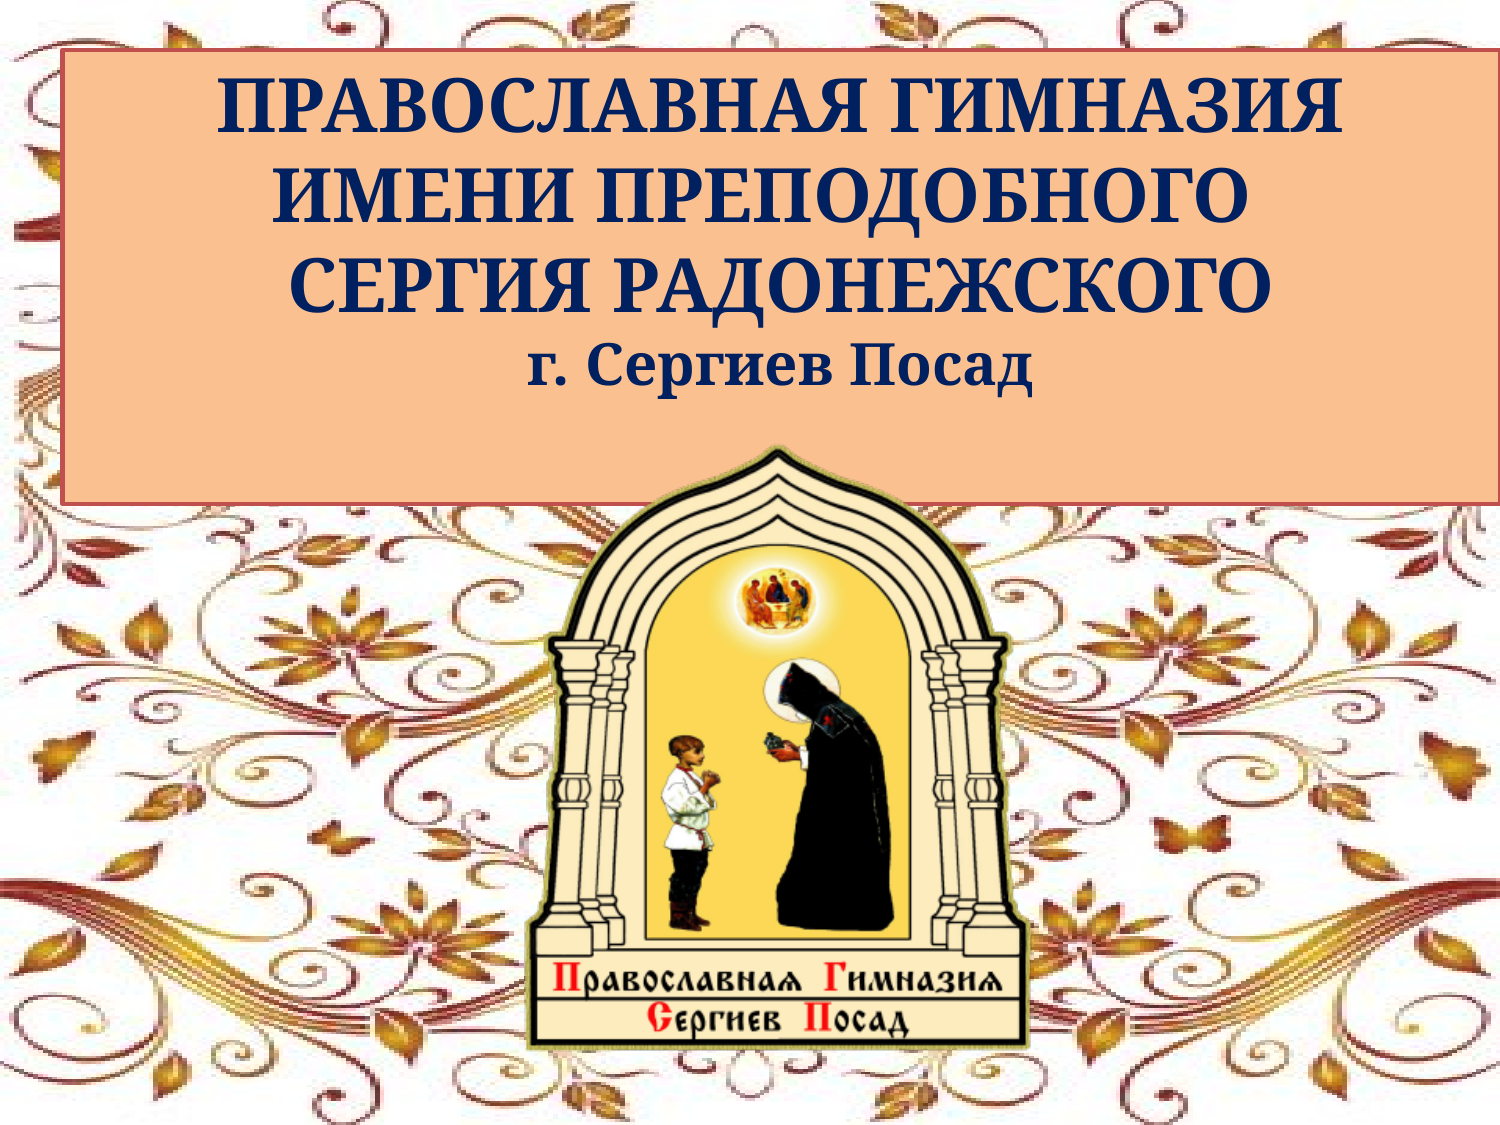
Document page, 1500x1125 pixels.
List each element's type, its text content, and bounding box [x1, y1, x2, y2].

picture [0, 0, 1500, 1125]
text_box ПРАВОСЛАВНАЯ ГИМНАЗИЯ ИМЕНИ ПРЕПОДОБНОГО СЕРГИЯ РАДОНЕЖСКОГО г. Сергиев Посад [60, 48, 1500, 506]
